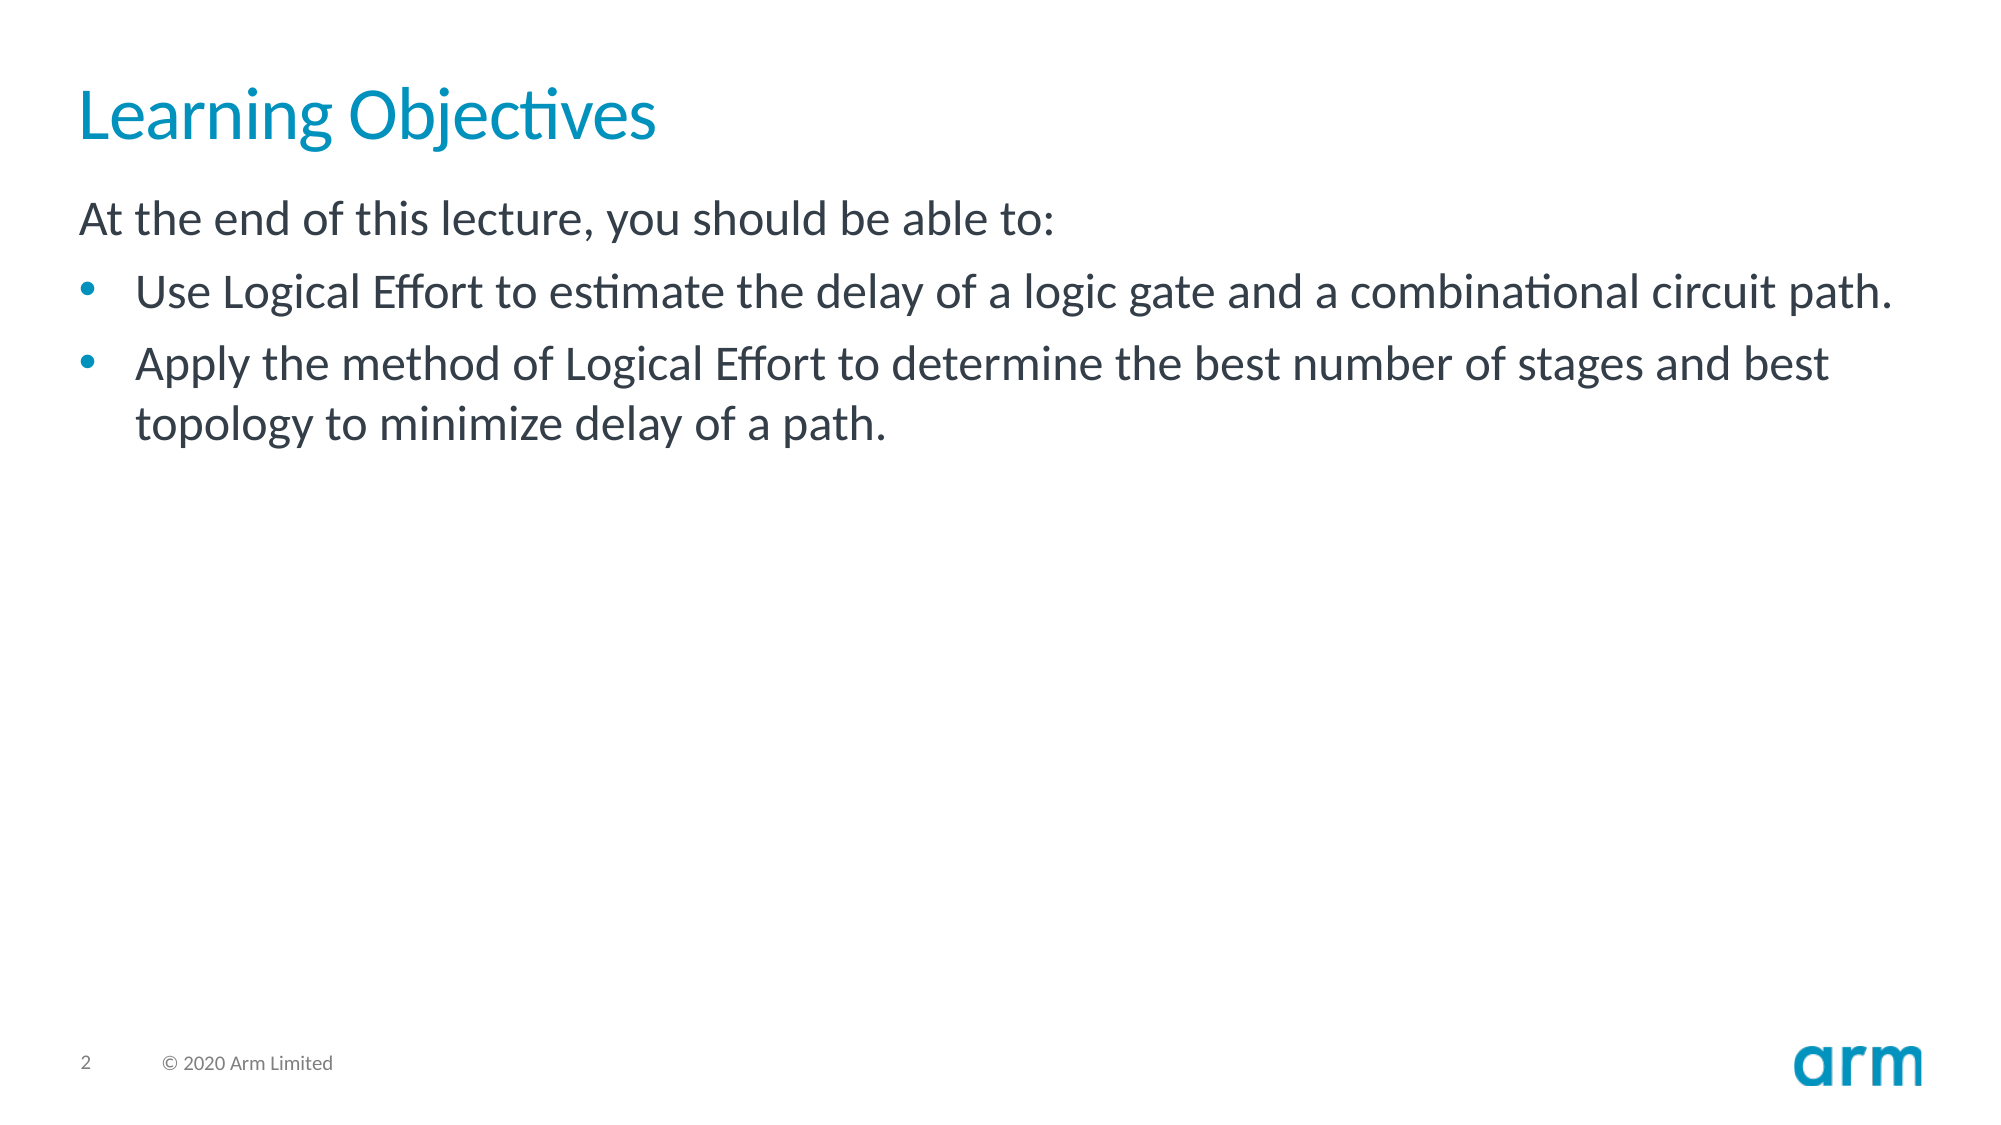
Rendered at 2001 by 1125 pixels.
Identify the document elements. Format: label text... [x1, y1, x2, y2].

title Learning Objectives [78, 78, 1922, 185]
list At the end of this lecture, you should be able to: Use Logical Effort to estimate the delay of a logic gate and a combinational circuit path. Apply the method of Logical Effort to determine the best number of stages and best topology to minimize delay of a path. [78, 185, 1923, 941]
